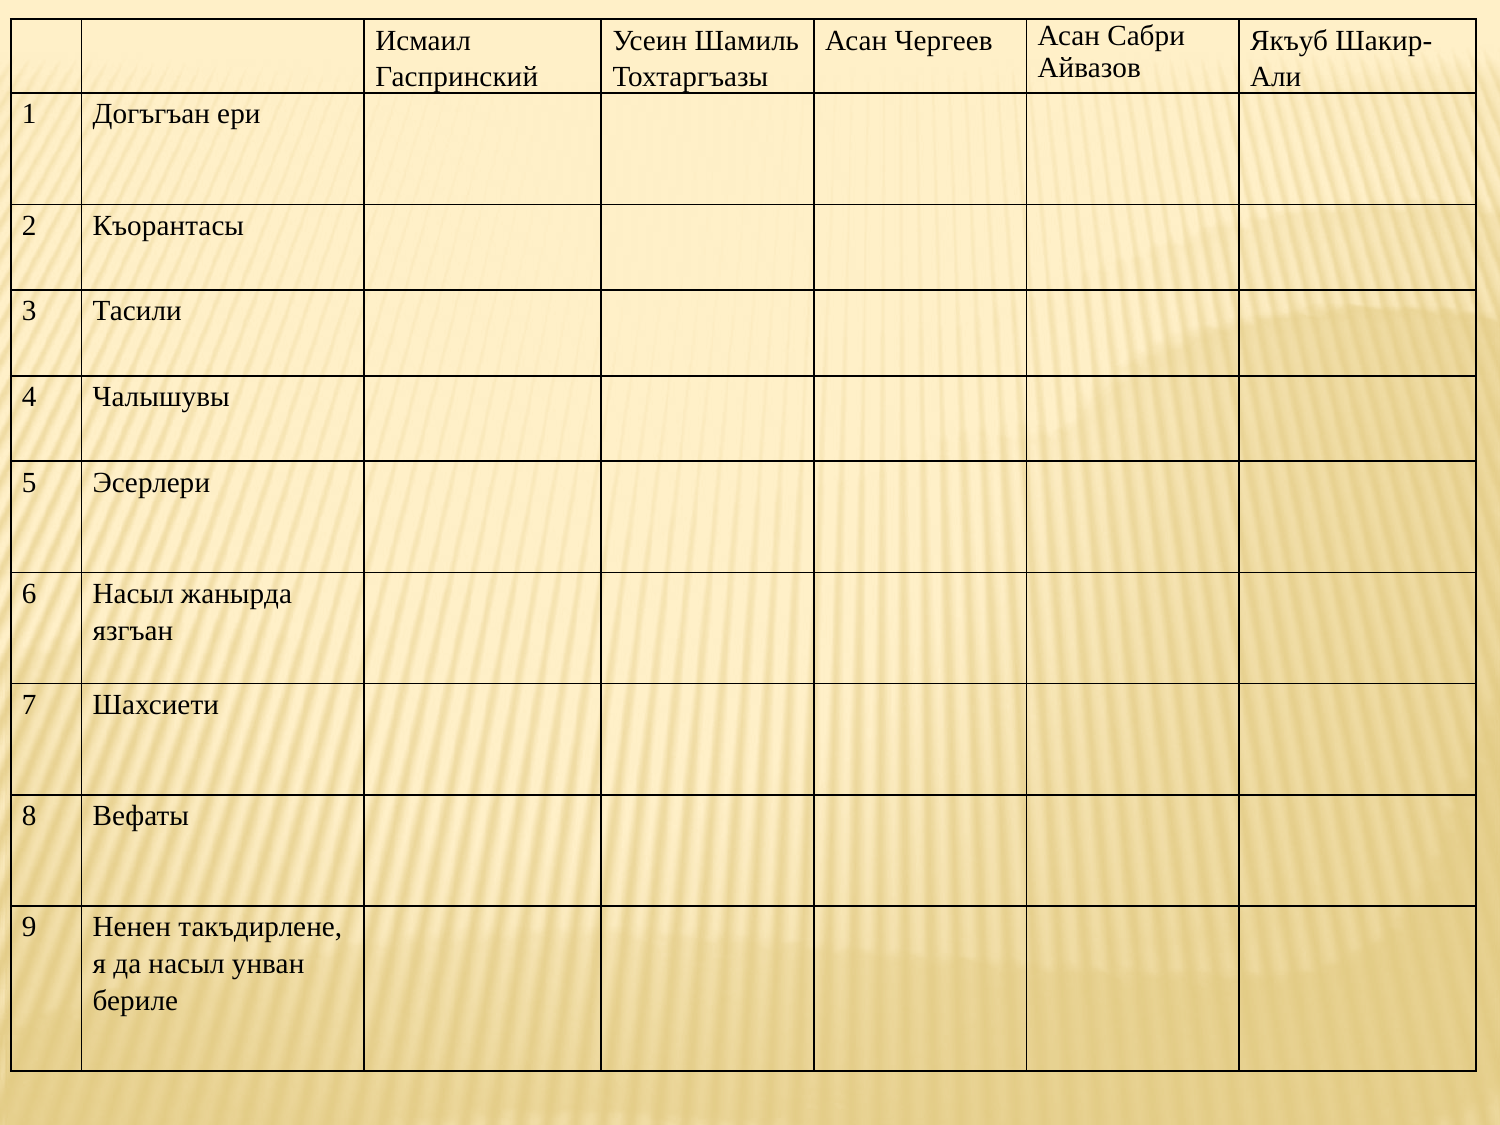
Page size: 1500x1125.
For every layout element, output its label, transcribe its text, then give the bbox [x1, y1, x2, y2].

table_cell [1240, 94, 1475, 204]
table_cell Эсерлери [82, 462, 363, 572]
table_cell 2 [12, 205, 81, 289]
table_cell [815, 291, 1026, 375]
table_cell [1027, 205, 1238, 289]
table_cell Чалышувы [82, 377, 363, 460]
table_cell Тасили [82, 291, 363, 375]
table_cell [1027, 462, 1238, 572]
table_cell [1240, 462, 1475, 572]
table_header Асан Сабри Айвазов [1027, 20, 1238, 92]
table_cell [1240, 377, 1475, 460]
table_cell [602, 796, 813, 905]
table_cell [815, 684, 1026, 794]
table_header [12, 20, 81, 92]
table_cell [1240, 573, 1475, 683]
table_cell [1240, 205, 1475, 289]
table_cell [1027, 94, 1238, 204]
table_cell 7 [12, 684, 81, 794]
table_cell [602, 94, 813, 204]
table_cell [365, 684, 600, 794]
table_cell [602, 291, 813, 375]
table_cell [602, 205, 813, 289]
table_cell [365, 205, 600, 289]
table_cell [365, 291, 600, 375]
table_cell [815, 377, 1026, 460]
table_cell [1027, 573, 1238, 683]
table_cell [815, 462, 1026, 572]
table_cell 9 [12, 907, 81, 1070]
table_cell [815, 94, 1026, 204]
table_cell [1027, 796, 1238, 905]
table_cell [815, 796, 1026, 905]
table_header Исмаил Гаспринский [365, 20, 600, 92]
table_cell 6 [12, 573, 81, 683]
table_cell [365, 573, 600, 683]
table_cell [1027, 684, 1238, 794]
table_cell 1 [12, 94, 81, 204]
table_cell [815, 573, 1026, 683]
table_cell [365, 462, 600, 572]
table_cell [365, 796, 600, 905]
table_cell [602, 684, 813, 794]
table_cell [602, 462, 813, 572]
table_cell [1027, 907, 1238, 1070]
table_header Якъуб Шакир-Али [1240, 20, 1475, 92]
table_cell 5 [12, 462, 81, 572]
table_cell [602, 377, 813, 460]
table_cell [602, 907, 813, 1070]
table_cell [365, 907, 600, 1070]
table_header Усеин Шамиль Тохтаргъазы [602, 20, 813, 92]
table_cell [1240, 684, 1475, 794]
table_cell Ненен такъдирлене, я да насыл унван бериле [82, 907, 363, 1070]
table_cell Шахсиети [82, 684, 363, 794]
table_cell Насыл жанырда язгъан [82, 573, 363, 683]
table_cell [815, 205, 1026, 289]
table_cell [1240, 796, 1475, 905]
table_cell [1240, 907, 1475, 1070]
table_cell 8 [12, 796, 81, 905]
table_cell [365, 94, 600, 204]
table_cell [1027, 291, 1238, 375]
table_cell [1240, 291, 1475, 375]
table_cell 3 [12, 291, 81, 375]
table_cell [815, 907, 1026, 1070]
table_cell Догъгъан ери [82, 94, 363, 204]
table_cell Вефаты [82, 796, 363, 905]
table_cell [1027, 377, 1238, 460]
table_header Асан Чергеев [815, 20, 1026, 92]
table_cell [365, 377, 600, 460]
table_header [82, 20, 363, 92]
table_cell Къорантасы [82, 205, 363, 289]
table_cell [602, 573, 813, 683]
table_cell 4 [12, 377, 81, 460]
